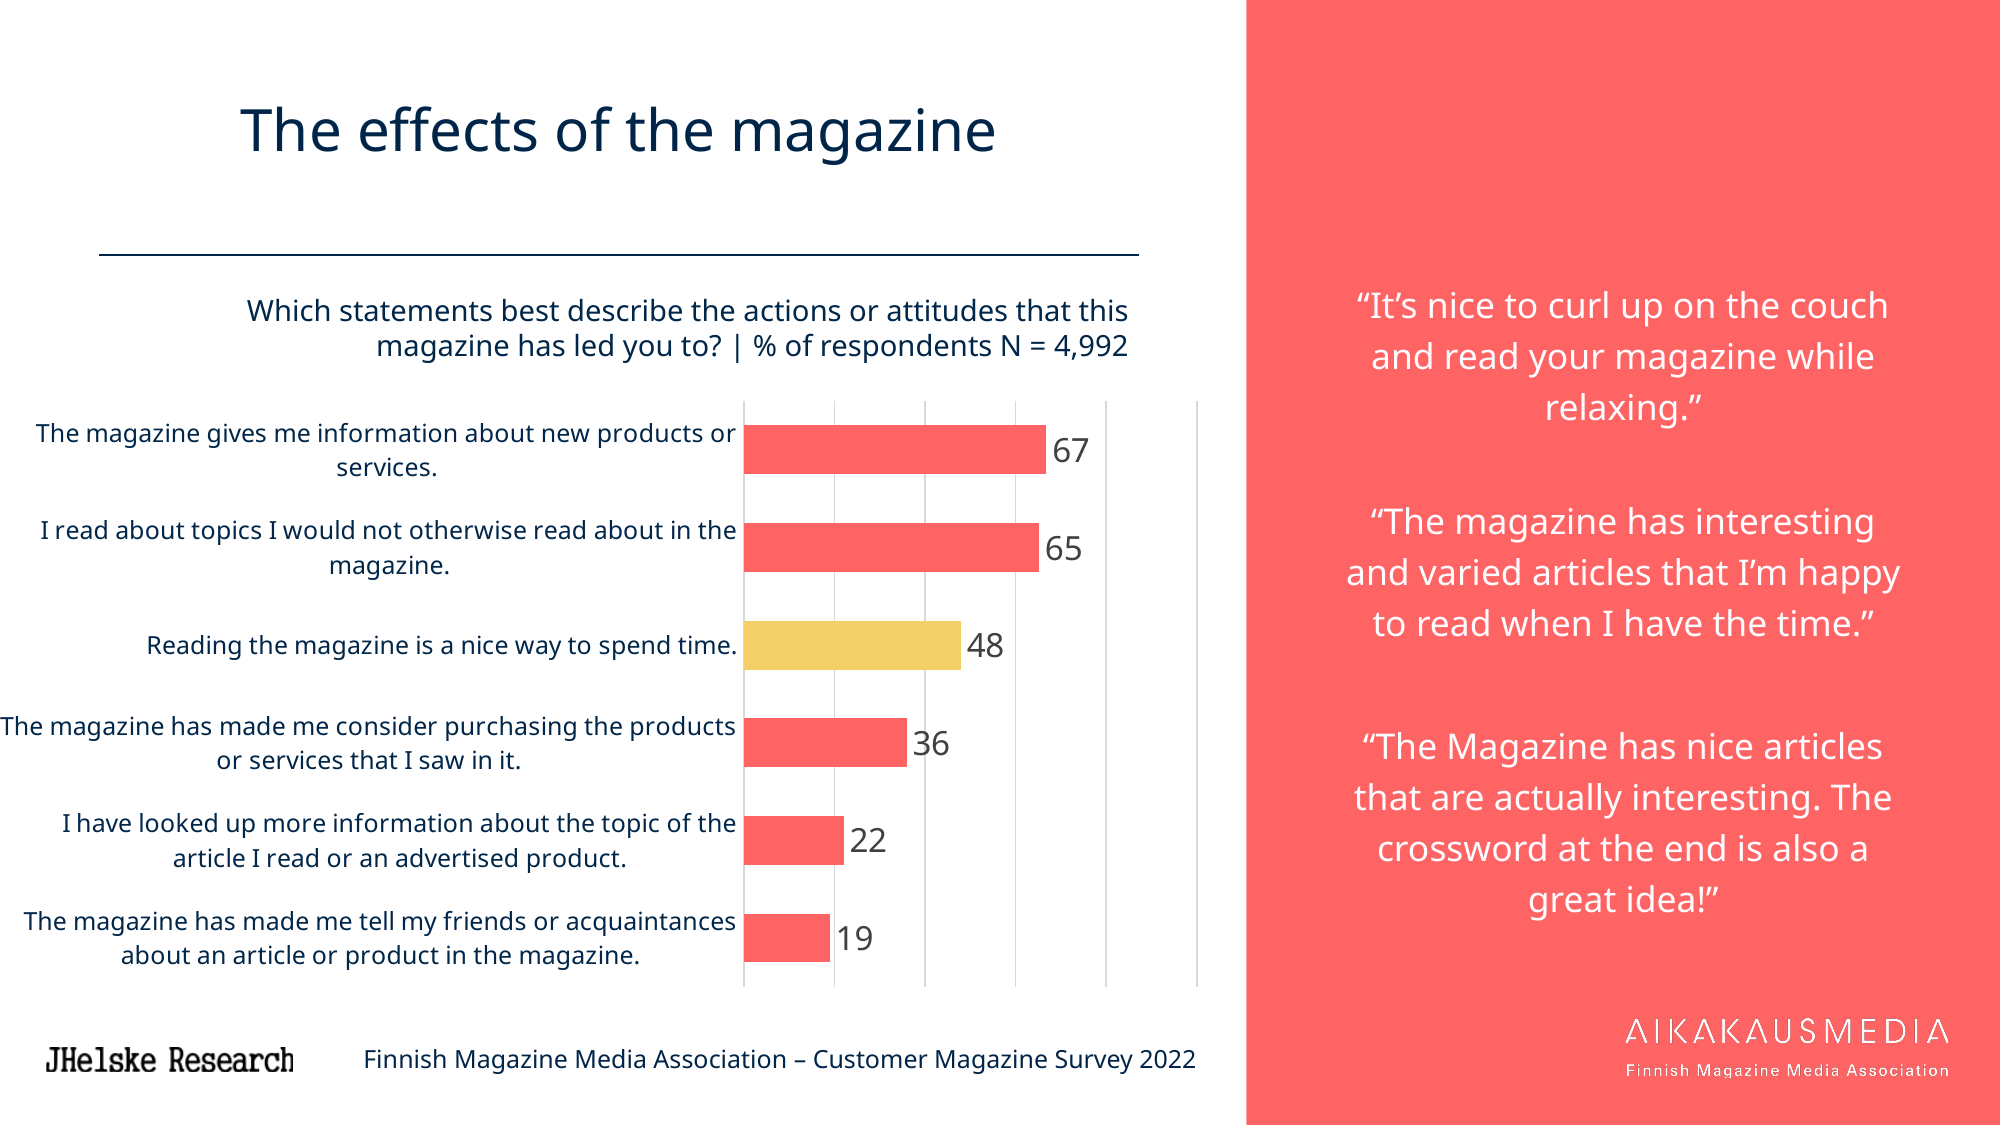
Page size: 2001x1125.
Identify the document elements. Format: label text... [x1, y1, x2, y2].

text_box Which statements best describe the actions or attitudes that this magazine has led you to? | % of respondents N = 4,992 [103, 284, 1144, 305]
title The effects of the magazine [98, 9, 1140, 255]
chart [0, 305, 1446, 1033]
list “It’s nice to curl up on the couch and read your magazine while relaxing.” “The magazine has interesting and varied articles that I’m happy to read when I have the time.” “The Magazine has nice articles that are actually interesting. The crossword at the end is also a great idea!” [1323, 255, 1924, 940]
